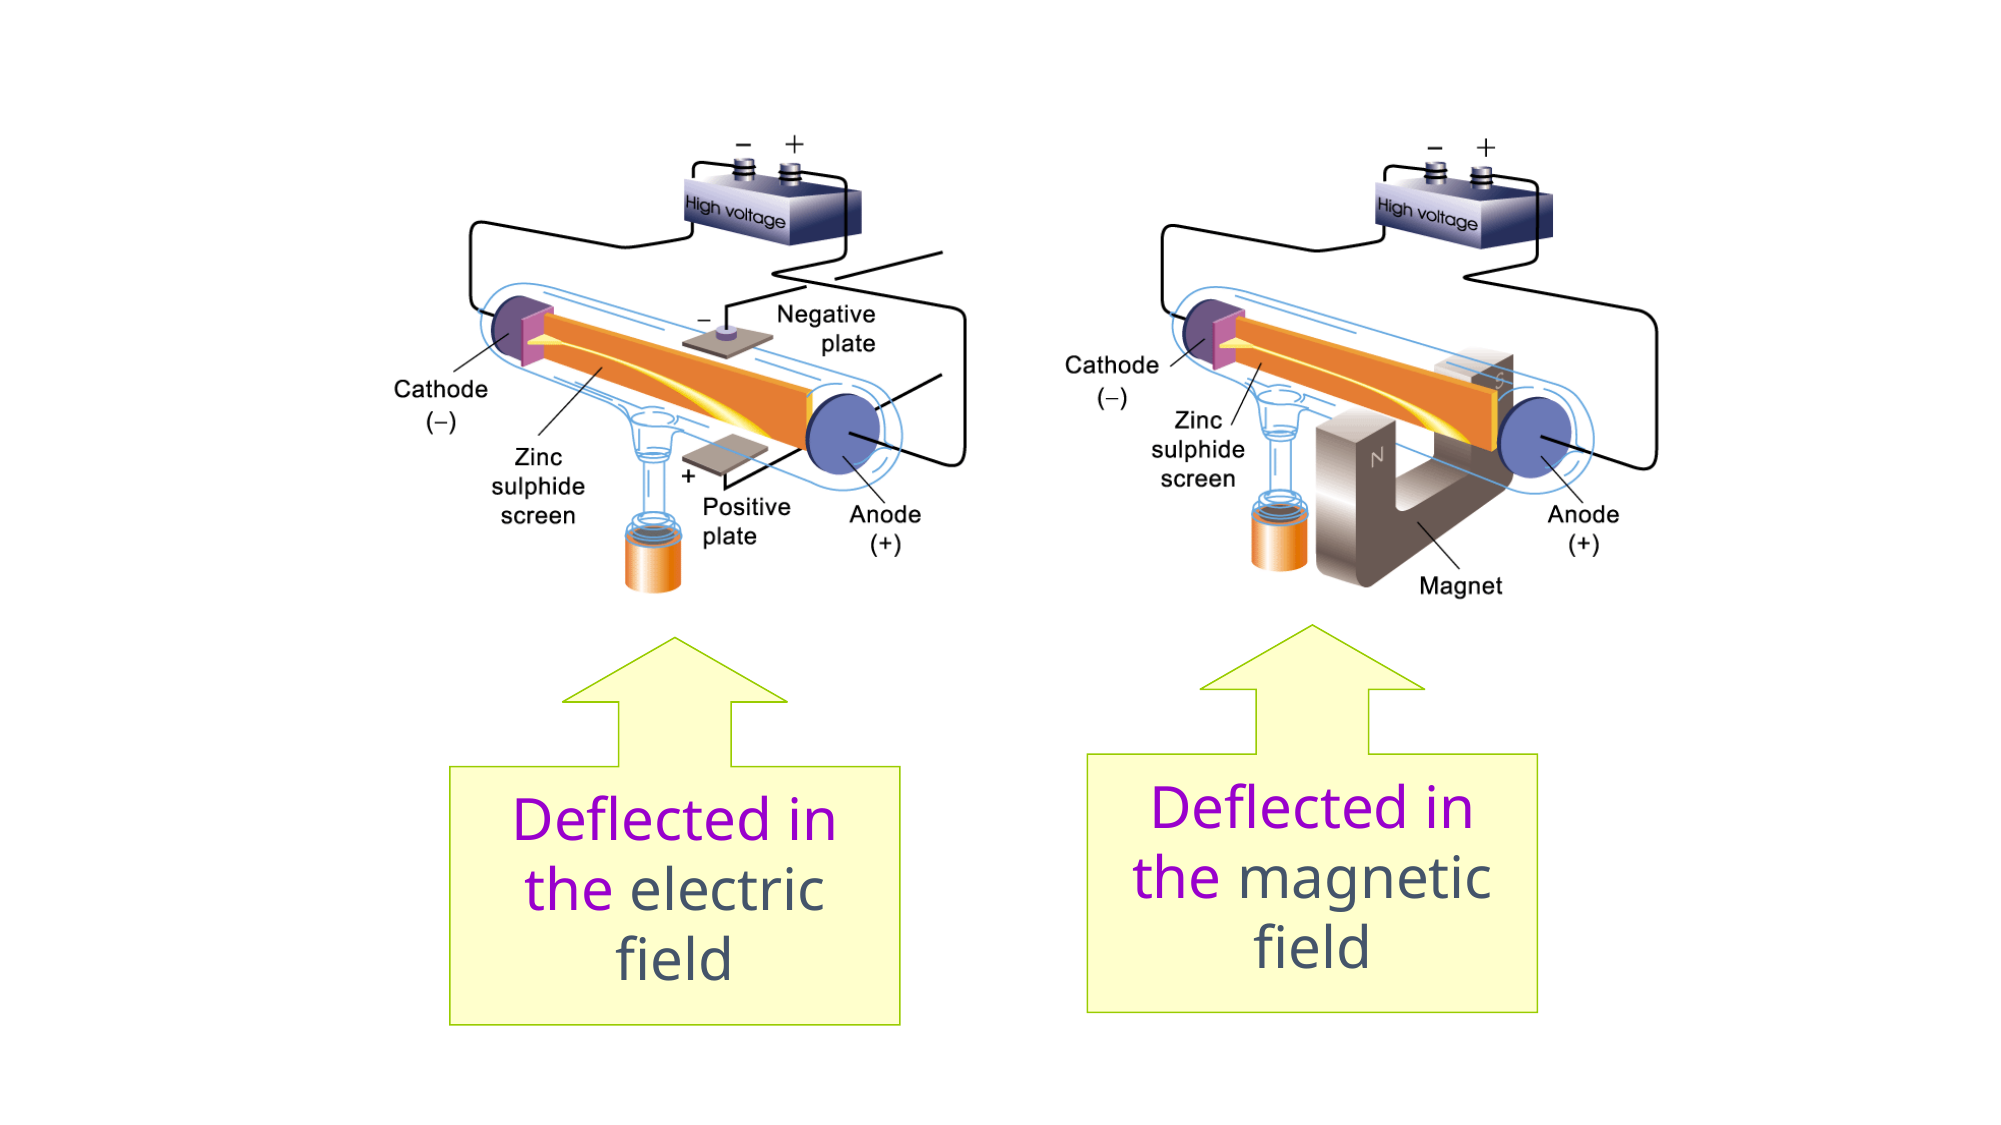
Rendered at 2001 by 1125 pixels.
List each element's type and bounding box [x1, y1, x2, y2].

picture [374, 112, 1675, 621]
text_box [1087, 624, 1538, 1013]
text_box [449, 637, 900, 1025]
